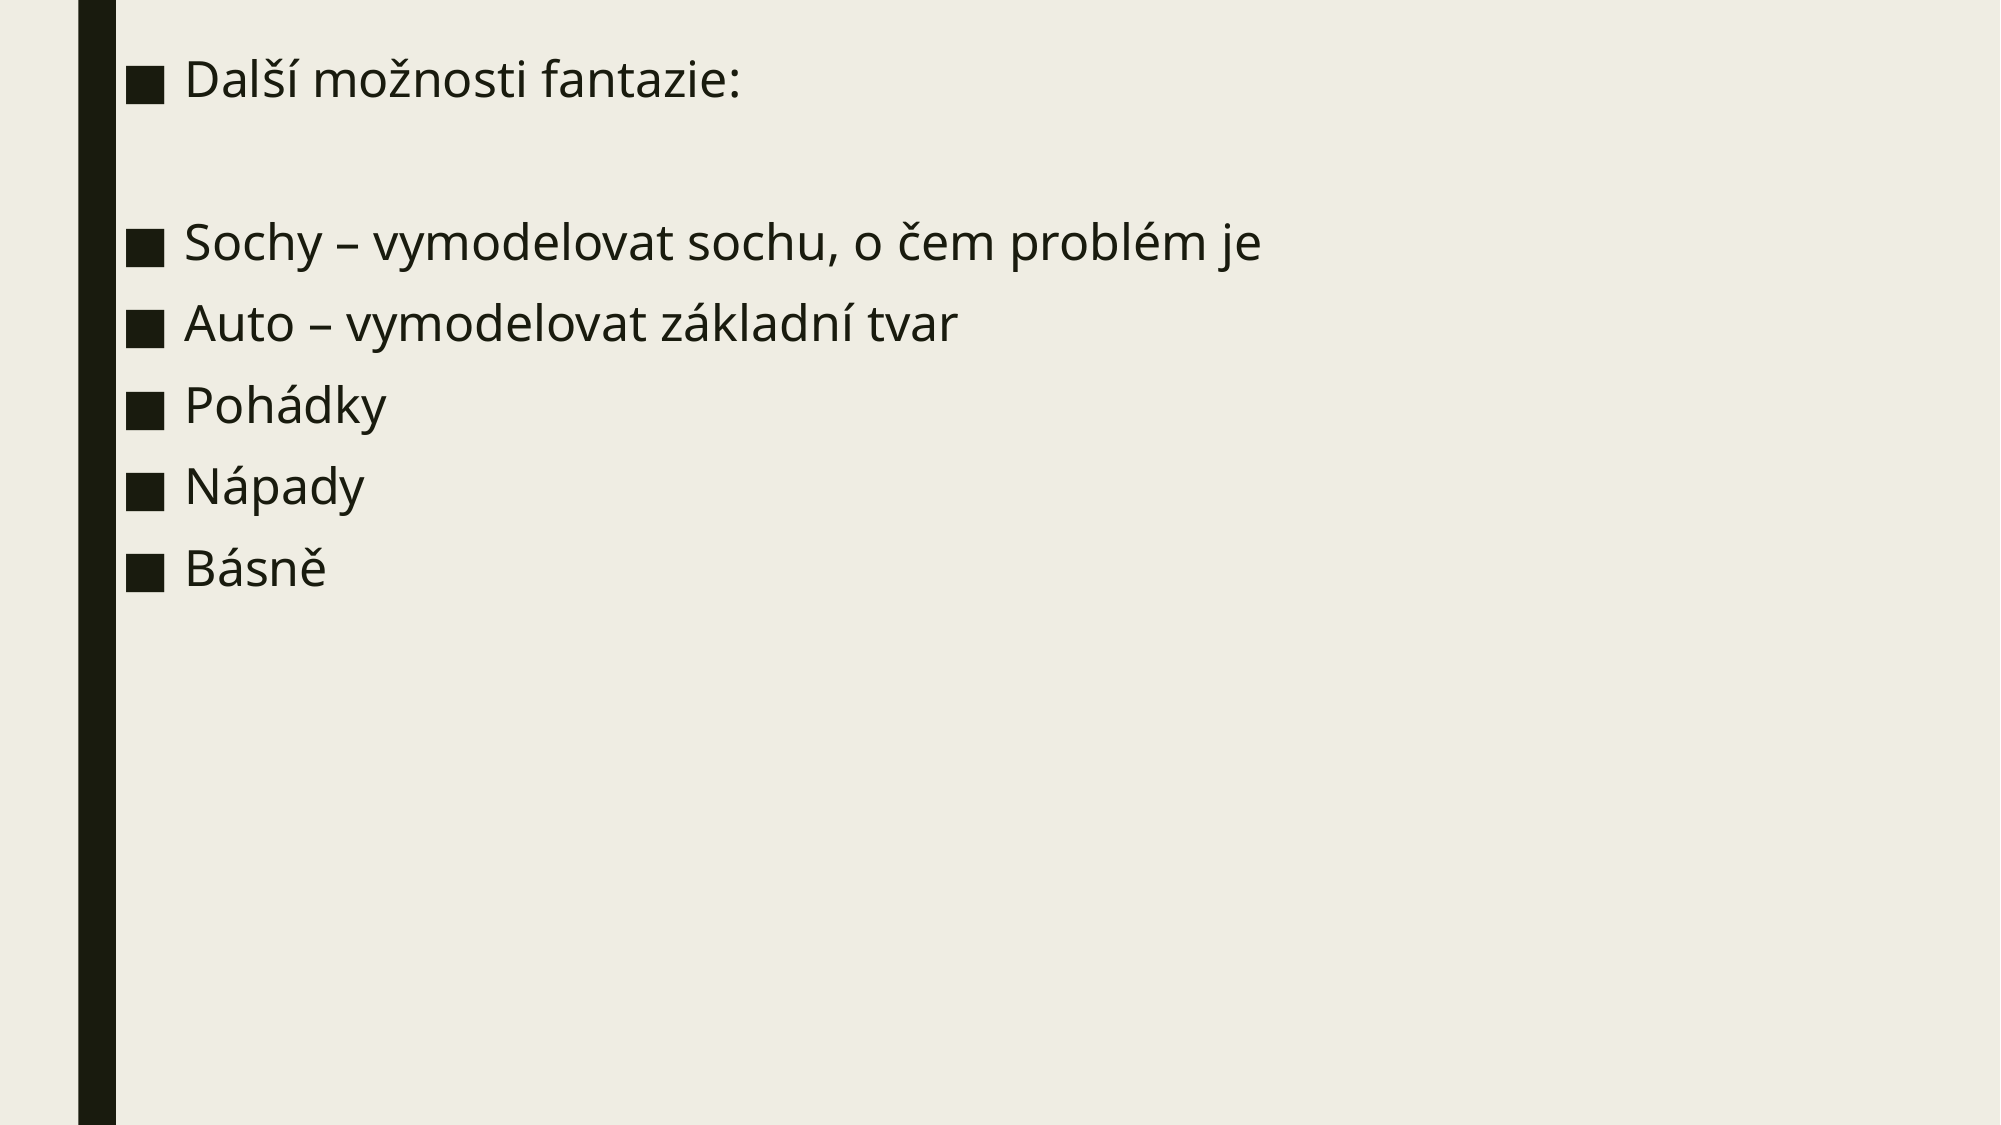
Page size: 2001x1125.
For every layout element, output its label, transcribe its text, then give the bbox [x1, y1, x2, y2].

list Další možnosti fantazie: Sochy – vymodelovat sochu, o čem problém je Auto – vymodelovat základní tvar Pohádky Nápady Básně [106, 45, 1851, 1044]
